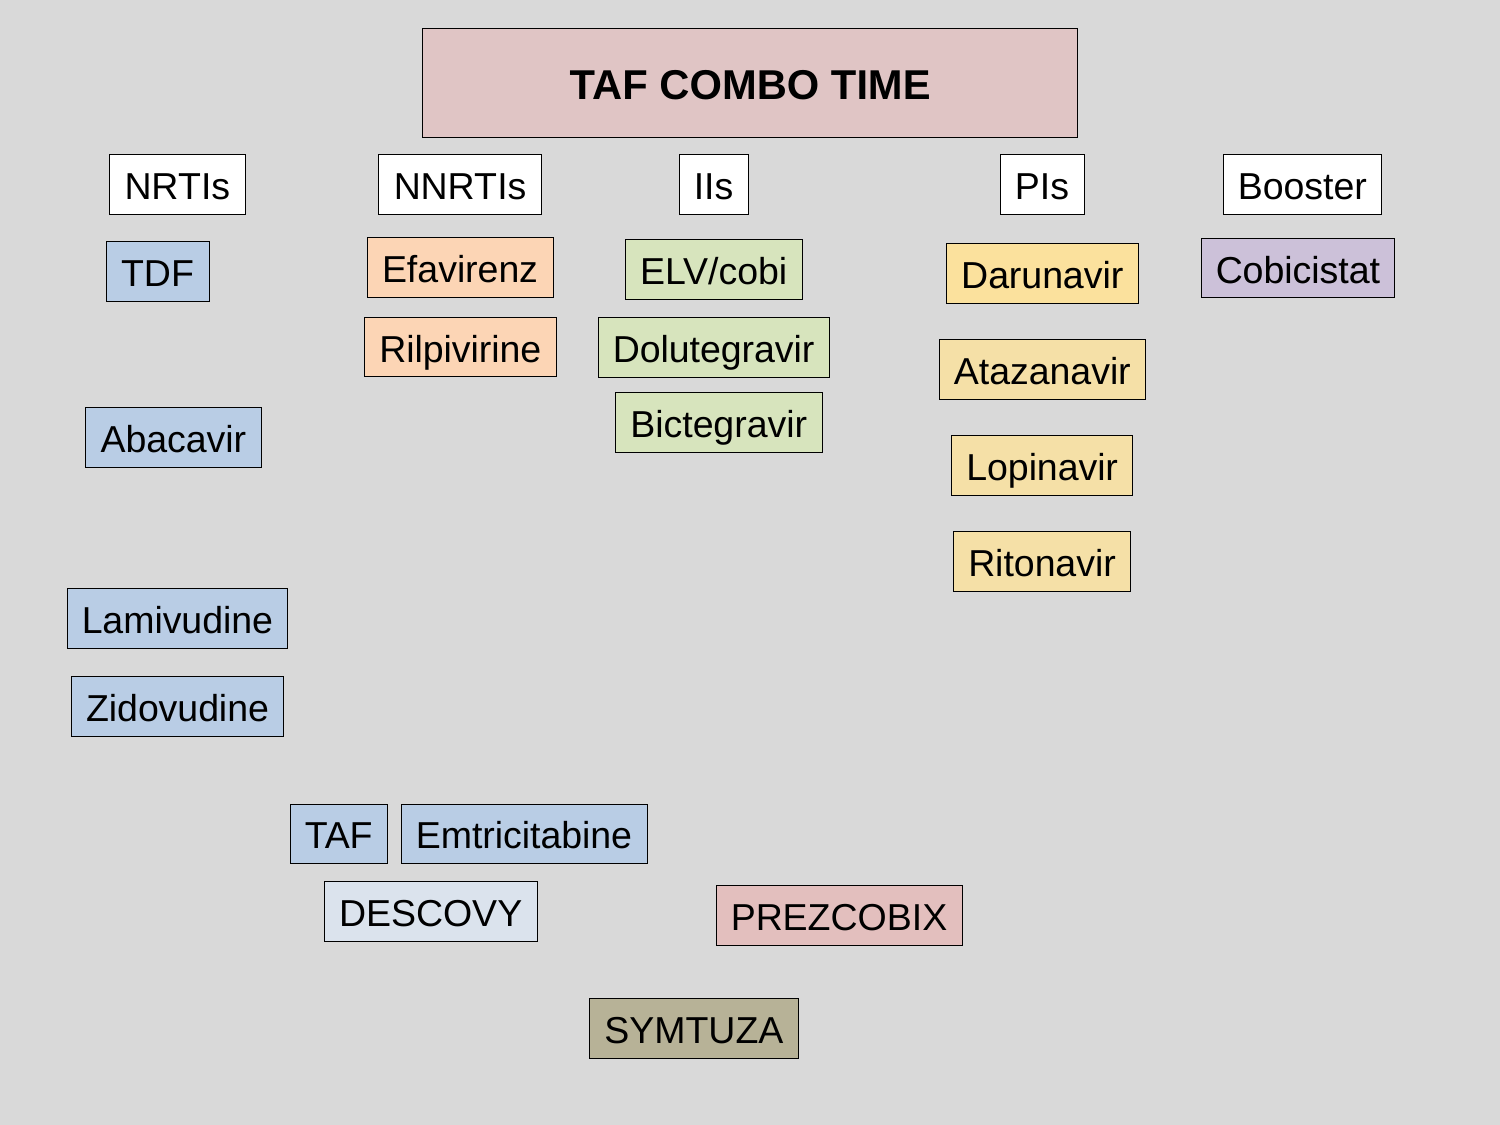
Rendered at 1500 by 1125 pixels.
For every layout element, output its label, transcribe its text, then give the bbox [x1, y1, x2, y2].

text_box SYMTUZA [589, 998, 799, 1059]
text_box ELV/cobi [625, 239, 803, 300]
text_box IIs [679, 154, 749, 215]
text_box Dolutegravir [598, 317, 830, 378]
text_box Darunavir [946, 243, 1139, 304]
text_box Rilpivirine [364, 317, 557, 377]
text_box Atazanavir [939, 339, 1146, 400]
text_box Lopinavir [951, 435, 1133, 496]
text_box Abacavir [85, 407, 262, 468]
text_box TDF [106, 241, 210, 302]
text_box PIs [1000, 154, 1085, 215]
text_box Ritonavir [953, 531, 1131, 592]
text_box TAF [290, 804, 388, 864]
text_box Cobicistat [1201, 238, 1395, 298]
text_box TAF COMBO TIME [422, 28, 1078, 138]
text_box NNRTIs [378, 154, 542, 215]
text_box Zidovudine [71, 676, 284, 737]
text_box Booster [1223, 154, 1382, 215]
text_box Efavirenz [367, 237, 554, 298]
text_box Lamivudine [67, 588, 288, 649]
text_box Bictegravir [615, 392, 823, 453]
text_box PREZCOBIX [716, 885, 963, 946]
text_box DESCOVY [324, 881, 538, 942]
text_box NRTIs [109, 154, 246, 215]
text_box Emtricitabine [401, 804, 648, 864]
